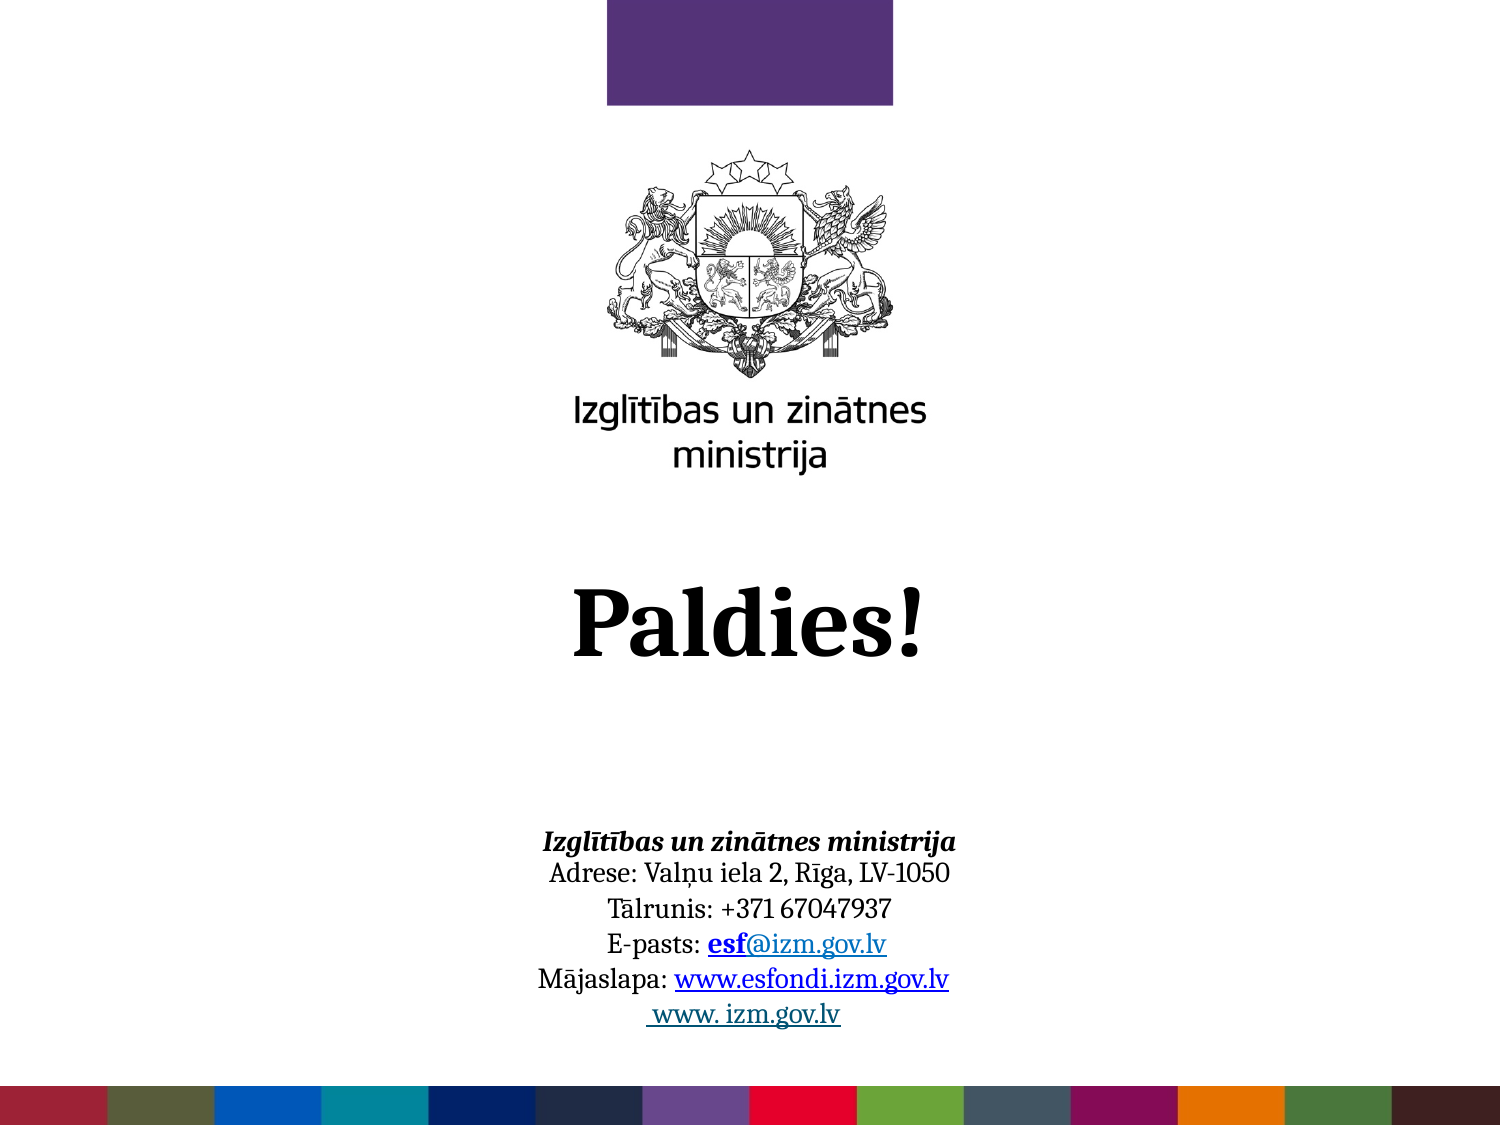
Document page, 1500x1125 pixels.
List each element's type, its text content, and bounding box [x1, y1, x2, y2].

list Izglītības un zinātnes ministrija Adrese: Valņu iela 2, Rīga, LV-1050 Tālrunis: +371 67047937 E-pasts: esf@izm.gov.lv Mājaslapa: www.esfondi.izm.gov.lv www. izm.gov.lv [112, 818, 1388, 1050]
picture [440, 0, 1060, 549]
picture [0, 1086, 320, 1125]
list Paldies! [112, 549, 1388, 700]
picture [326, 1086, 1500, 1125]
